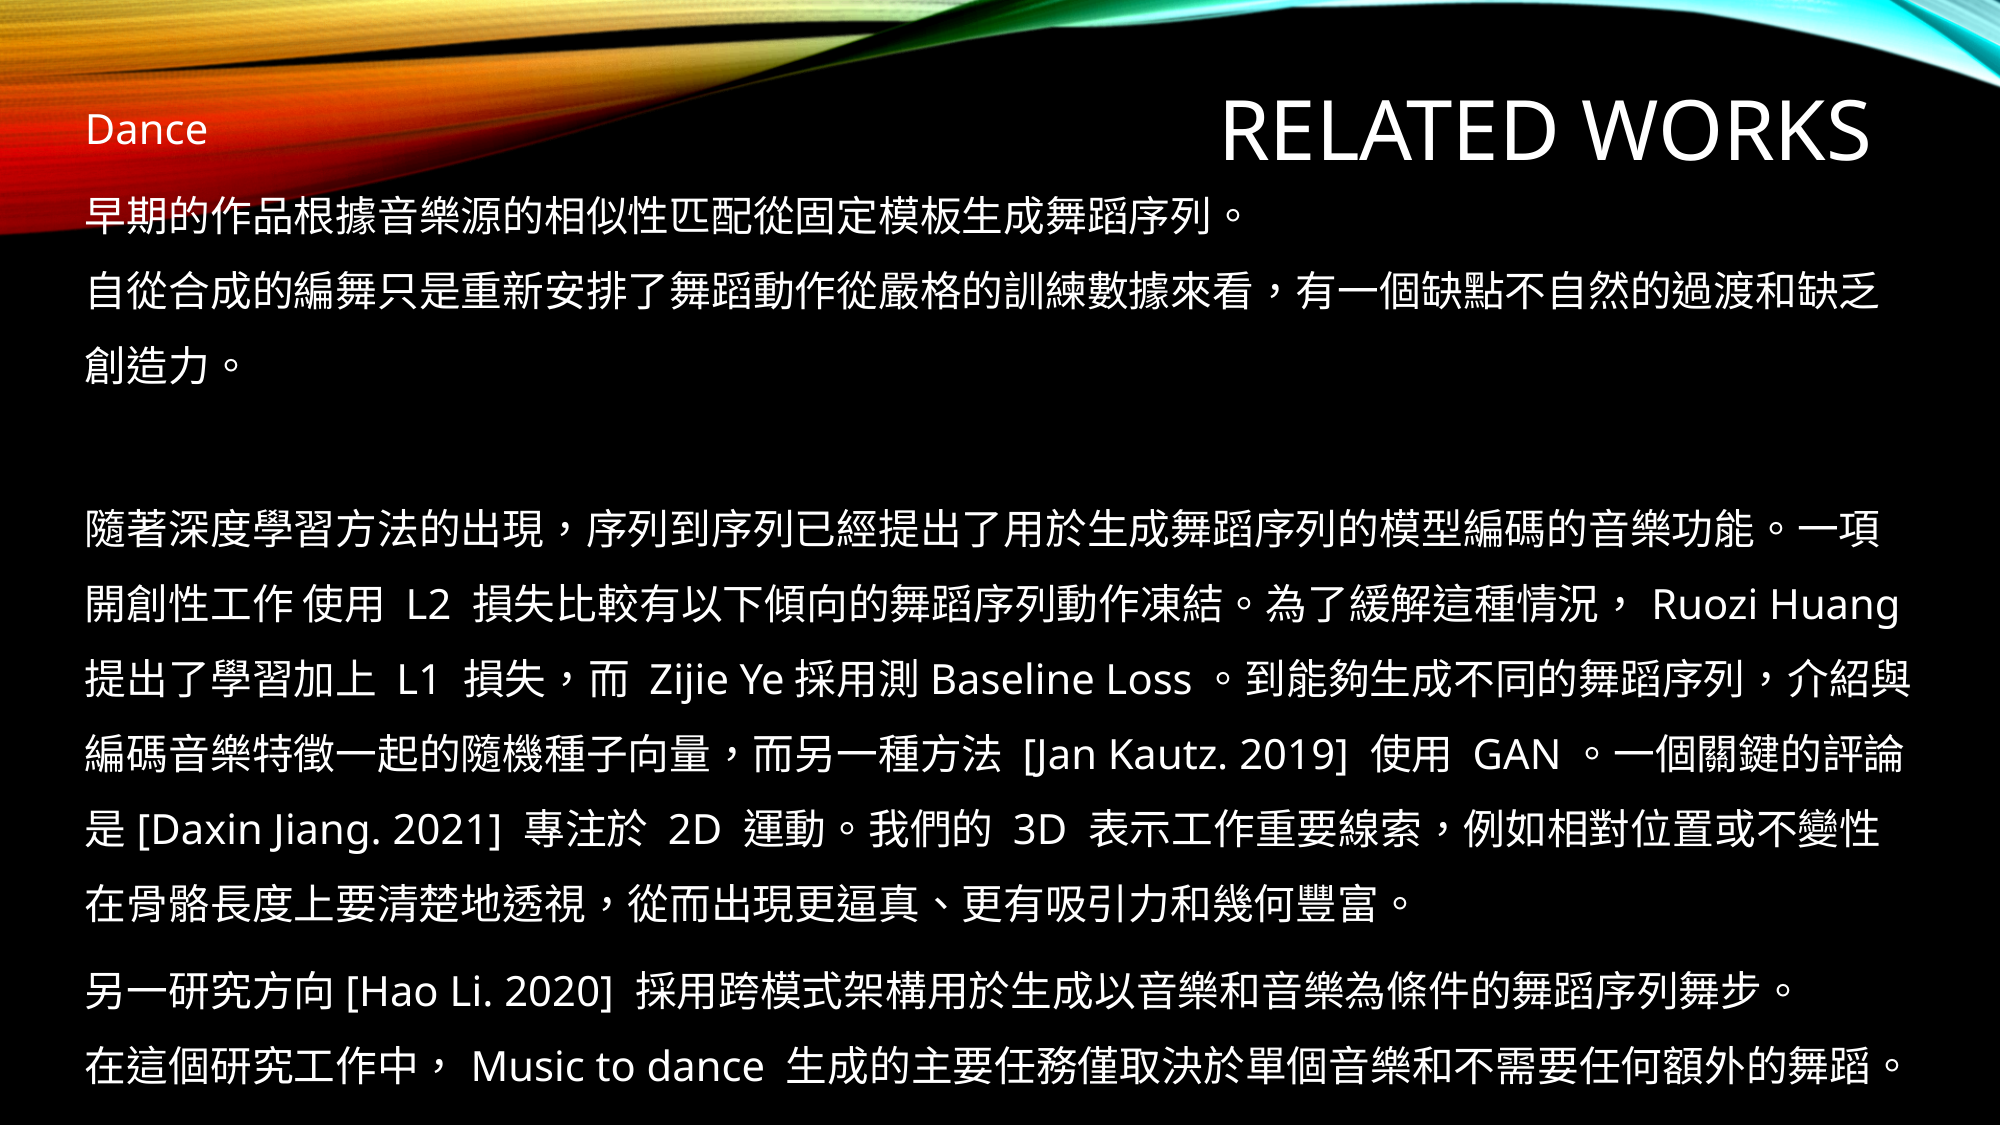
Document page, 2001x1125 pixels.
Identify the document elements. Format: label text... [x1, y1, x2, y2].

list Dance 早期的作品根據音樂源的相似性匹配從固定模板生成舞蹈序列。 自從合成的編舞只是重新安排了舞蹈動作從嚴格的訓練數據來看，有一個缺點不自然的過渡和缺乏創造力。 隨著深度學習方法的出現，序列到序列已經提出了用於生成舞蹈序列的模型編碼的音樂功能。一項開創性工作 使用 L2 損失比較有以下傾向的舞蹈序列動作凍結。為了緩解這種情況，Ruozi Huang 提出了學習加上 L1 損失，而 Zijie Ye採用測Baseline Loss。到能夠生成不同的舞蹈序列，介紹與編碼音樂特徵一起的隨機種子向量，而另一種方法 [Jan Kautz. 2019] 使用 GAN。一個關鍵的評論是[Daxin Jiang. 2021] 專注於 2D 運動。我們的 3D 表示工作重要線索，例如相對位置或不變性在骨骼長度上要清楚地透視，從而出現更逼真、更有吸引力和幾何豐富。 另一研究方向[Hao Li. 2020] 採用跨模式架構用於生成以音樂和音樂為條件的舞蹈序列舞步。 在這個研究工作中，Music to dance 生成的主要任務僅取決於單個音樂和不需要任何額外的舞蹈。 [69, 69, 1931, 1098]
picture [0, 0, 2000, 237]
title Related Works [474, 27, 1888, 69]
